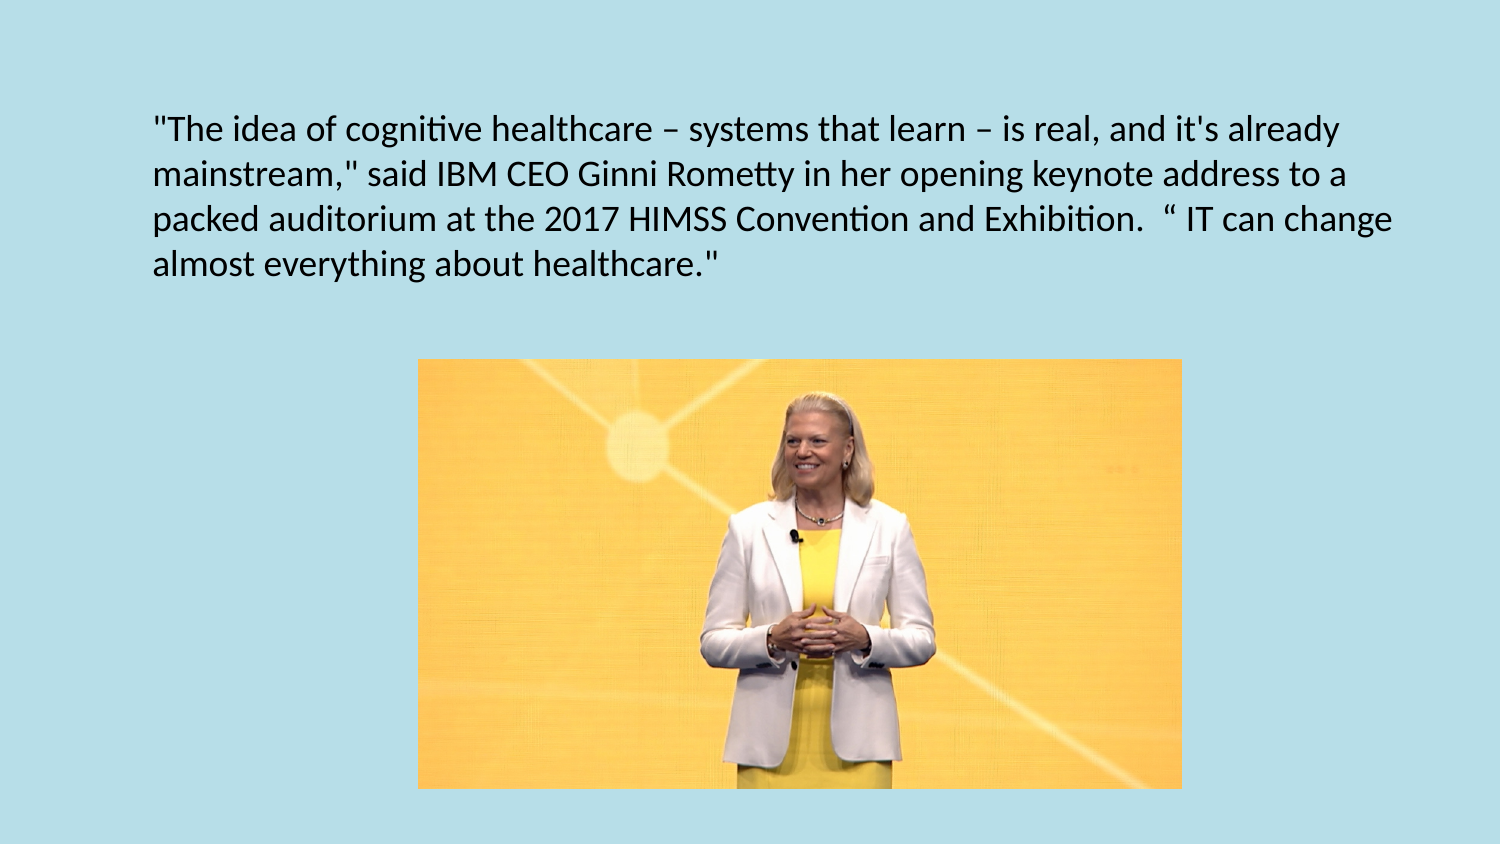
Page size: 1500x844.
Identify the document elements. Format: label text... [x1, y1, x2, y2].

text_box "The idea of cognitive healthcare – systems that learn – is real, and it's already mainstream," said IBM CEO Ginni Rometty in her opening keynote address to a packed auditorium at the 2017 HIMSS Convention and Exhibition. “ IT can change almost everything about healthcare." [137, 96, 1463, 292]
picture [418, 359, 1182, 789]
